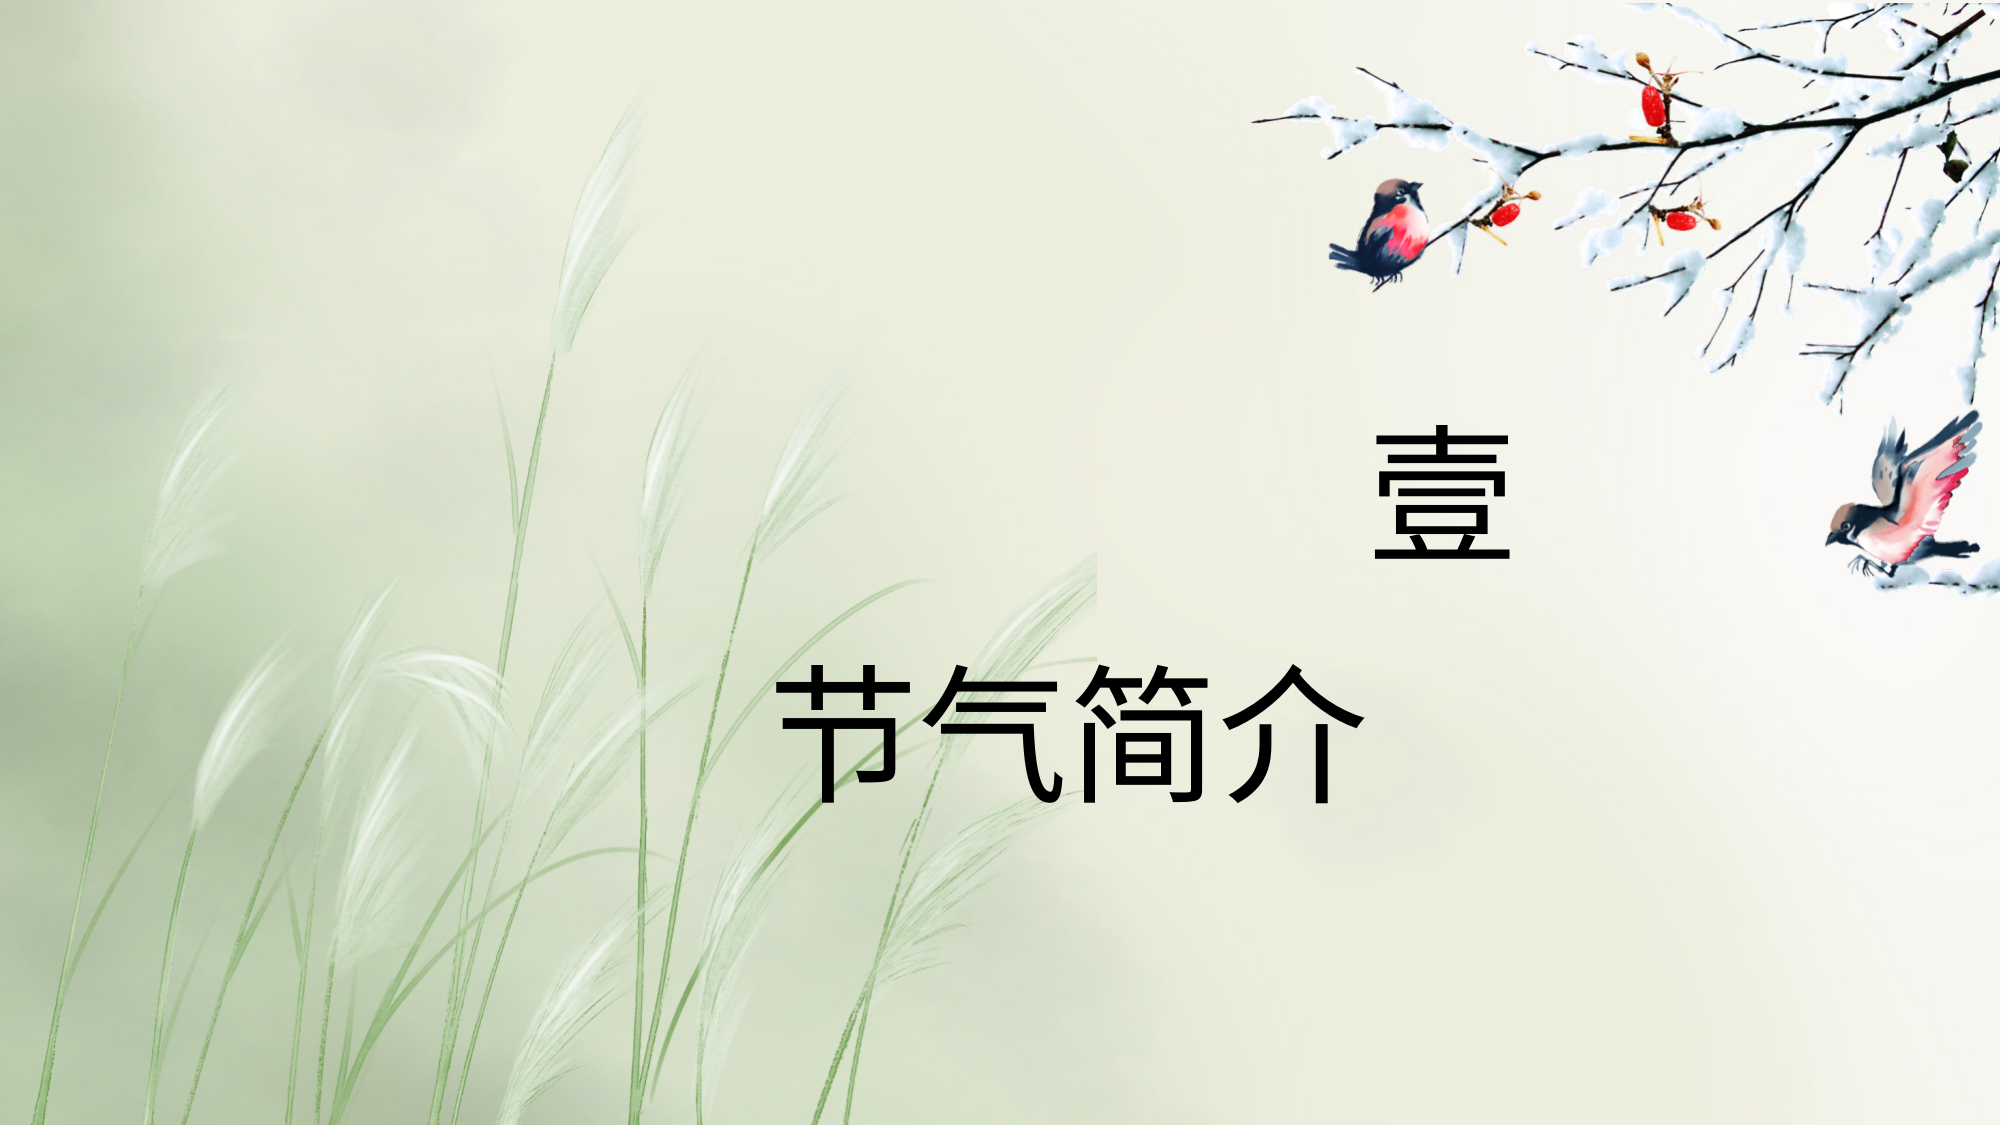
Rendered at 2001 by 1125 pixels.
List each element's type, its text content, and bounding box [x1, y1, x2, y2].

picture [0, 0, 2001, 1125]
text_box 节气简介 [1097, 634, 1537, 830]
